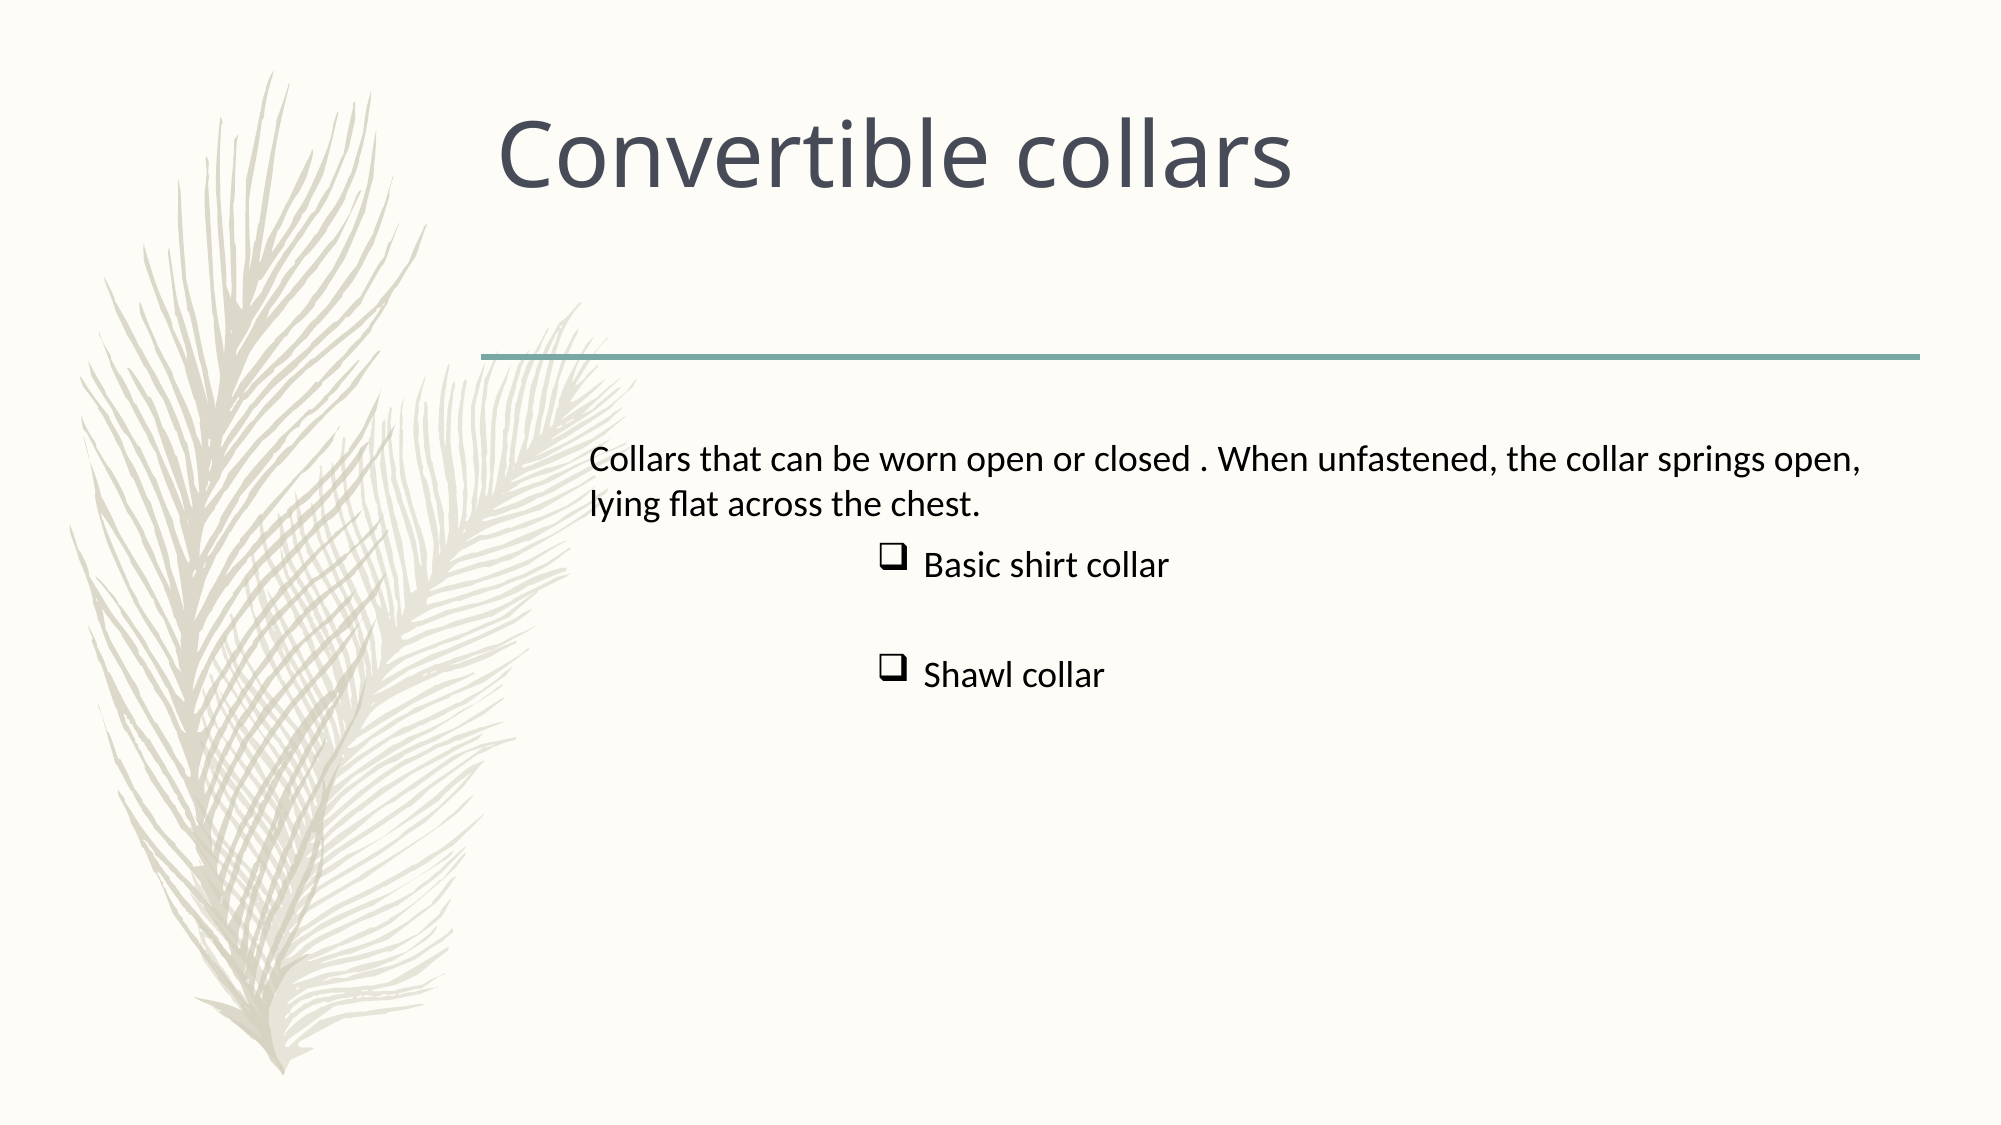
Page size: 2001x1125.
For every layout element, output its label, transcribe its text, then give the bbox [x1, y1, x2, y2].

text_box Shawl collar [861, 642, 1121, 703]
text_box Basic shirt collar [862, 532, 1186, 592]
title Convertible collars [481, 93, 1920, 350]
text_box Collars that can be worn open or closed . When unfastened, the collar springs open, lying flat across the chest. [574, 426, 1920, 531]
